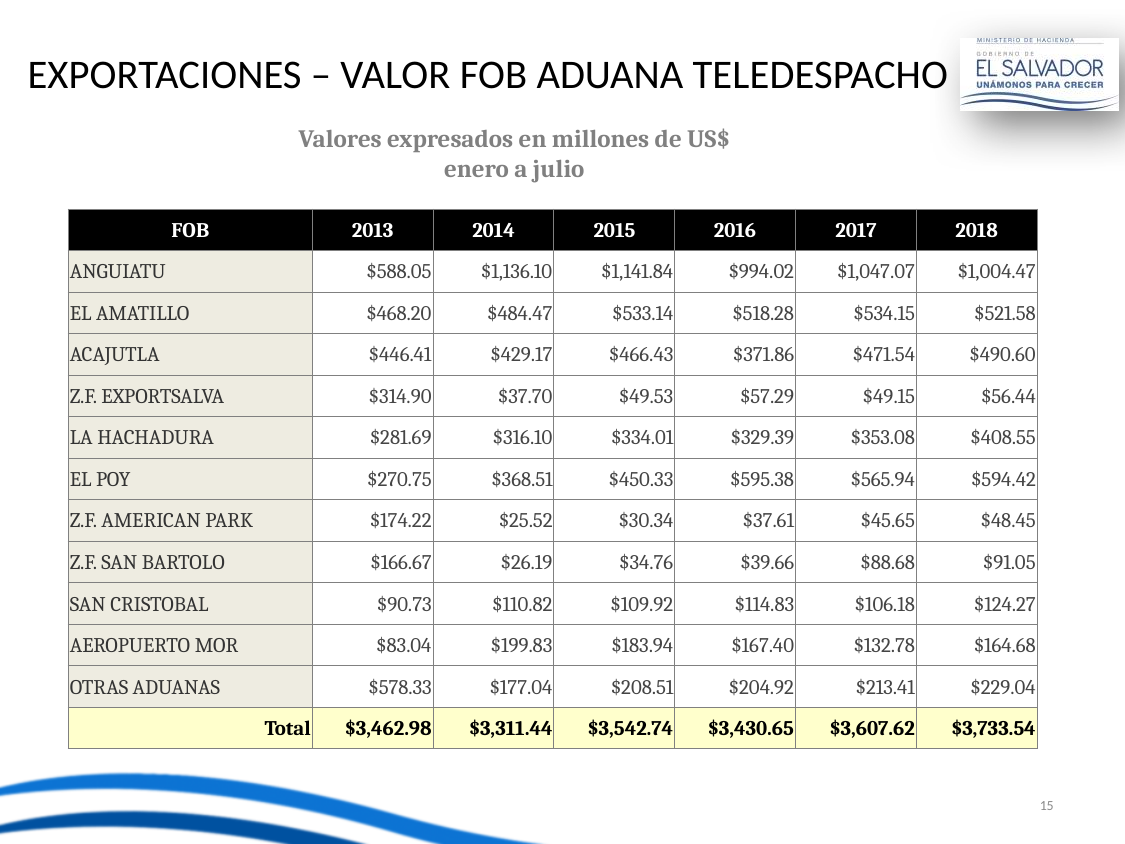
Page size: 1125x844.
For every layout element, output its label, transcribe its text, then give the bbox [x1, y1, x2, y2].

table_cell $521.58 [917, 293, 1037, 333]
table_cell $48.45 [917, 500, 1037, 541]
table_cell $353.08 [796, 417, 916, 458]
table_cell $199.83 [434, 625, 553, 665]
table_cell ACAJUTLA [69, 334, 312, 375]
table_cell $450.33 [554, 459, 674, 499]
table_cell EL AMATILLO [69, 293, 312, 333]
table_cell $994.02 [675, 251, 795, 292]
table_cell $45.65 [796, 500, 916, 541]
table_header 2016 [675, 210, 795, 250]
table_cell $466.43 [554, 334, 674, 375]
table_header 2014 [434, 210, 553, 250]
table_cell $316.10 [434, 417, 553, 458]
text_box Valores expresados en millones de US$ enero a julio [184, 115, 845, 190]
table_cell $1,047.07 [796, 251, 916, 292]
table_cell $281.69 [313, 417, 433, 458]
table_cell ANGUIATU [69, 251, 312, 292]
table_header 2015 [554, 210, 674, 250]
table_cell $3,311.44 [434, 708, 553, 748]
table_cell $578.33 [313, 666, 433, 707]
table_cell $30.34 [554, 500, 674, 541]
table_cell $3,733.54 [917, 708, 1037, 748]
table_cell $213.41 [796, 666, 916, 707]
table_cell $88.68 [796, 542, 916, 582]
table_header 2018 [917, 210, 1037, 250]
table_cell OTRAS ADUANAS [69, 666, 312, 707]
table_cell $408.55 [917, 417, 1037, 458]
table_cell $594.42 [917, 459, 1037, 499]
table_cell AEROPUERTO MOR [69, 625, 312, 665]
table_cell $49.53 [554, 376, 674, 416]
table_cell $37.61 [675, 500, 795, 541]
table_cell $183.94 [554, 625, 674, 665]
table_cell $39.66 [675, 542, 795, 582]
table_cell $588.05 [313, 251, 433, 292]
slide_number 15 [806, 782, 1069, 827]
table_cell $270.75 [313, 459, 433, 499]
picture [0, 764, 643, 844]
table_cell $37.70 [434, 376, 553, 416]
picture [959, 38, 1119, 112]
table_cell $132.78 [796, 625, 916, 665]
table_cell Z.F. EXPORTSALVA [69, 376, 312, 416]
table_cell $371.86 [675, 334, 795, 375]
table_cell $229.04 [917, 666, 1037, 707]
table_cell $429.17 [434, 334, 553, 375]
table_cell $114.83 [675, 583, 795, 624]
title EXPORTACIONES – VALOR FOB ADUANA TELEDESPACHO [0, 33, 964, 111]
table_cell $468.20 [313, 293, 433, 333]
table_header 2013 [313, 210, 433, 250]
table_cell $91.05 [917, 542, 1037, 582]
table_cell $3,542.74 [554, 708, 674, 748]
table_cell EL POY [69, 459, 312, 499]
table_cell $595.38 [675, 459, 795, 499]
table_cell $90.73 [313, 583, 433, 624]
table_cell $329.39 [675, 417, 795, 458]
table_cell $490.60 [917, 334, 1037, 375]
table_cell $3,607.62 [796, 708, 916, 748]
table_cell $471.54 [796, 334, 916, 375]
table_header FOB [69, 210, 312, 250]
table_cell $484.47 [434, 293, 553, 333]
table_cell Z.F. AMERICAN PARK [69, 500, 312, 541]
table_cell $534.15 [796, 293, 916, 333]
table_header 2017 [796, 210, 916, 250]
table_cell $26.19 [434, 542, 553, 582]
table_cell Total [69, 708, 312, 748]
table_cell $1,004.47 [917, 251, 1037, 292]
table_cell SAN CRISTOBAL [69, 583, 312, 624]
table_cell $174.22 [313, 500, 433, 541]
table_cell $106.18 [796, 583, 916, 624]
table_cell $518.28 [675, 293, 795, 333]
table_cell $3,430.65 [675, 708, 795, 748]
table_cell $368.51 [434, 459, 553, 499]
table_cell LA HACHADURA [69, 417, 312, 458]
table_cell $166.67 [313, 542, 433, 582]
table_cell $56.44 [917, 376, 1037, 416]
table_cell $533.14 [554, 293, 674, 333]
table_cell $109.92 [554, 583, 674, 624]
table_cell Z.F. SAN BARTOLO [69, 542, 312, 582]
table_cell $334.01 [554, 417, 674, 458]
table_cell $110.82 [434, 583, 553, 624]
table_cell $34.76 [554, 542, 674, 582]
table_cell $164.68 [917, 625, 1037, 665]
table_cell $57.29 [675, 376, 795, 416]
table_cell $208.51 [554, 666, 674, 707]
table_cell $25.52 [434, 500, 553, 541]
table_cell $565.94 [796, 459, 916, 499]
table_cell $446.41 [313, 334, 433, 375]
table_cell $83.04 [313, 625, 433, 665]
table_cell $177.04 [434, 666, 553, 707]
table_cell $314.90 [313, 376, 433, 416]
table_cell $124.27 [917, 583, 1037, 624]
table_cell $204.92 [675, 666, 795, 707]
table_cell $1,141.84 [554, 251, 674, 292]
table_cell $49.15 [796, 376, 916, 416]
table_cell $3,462.98 [313, 708, 433, 748]
table_cell $1,136.10 [434, 251, 553, 292]
table_cell $167.40 [675, 625, 795, 665]
